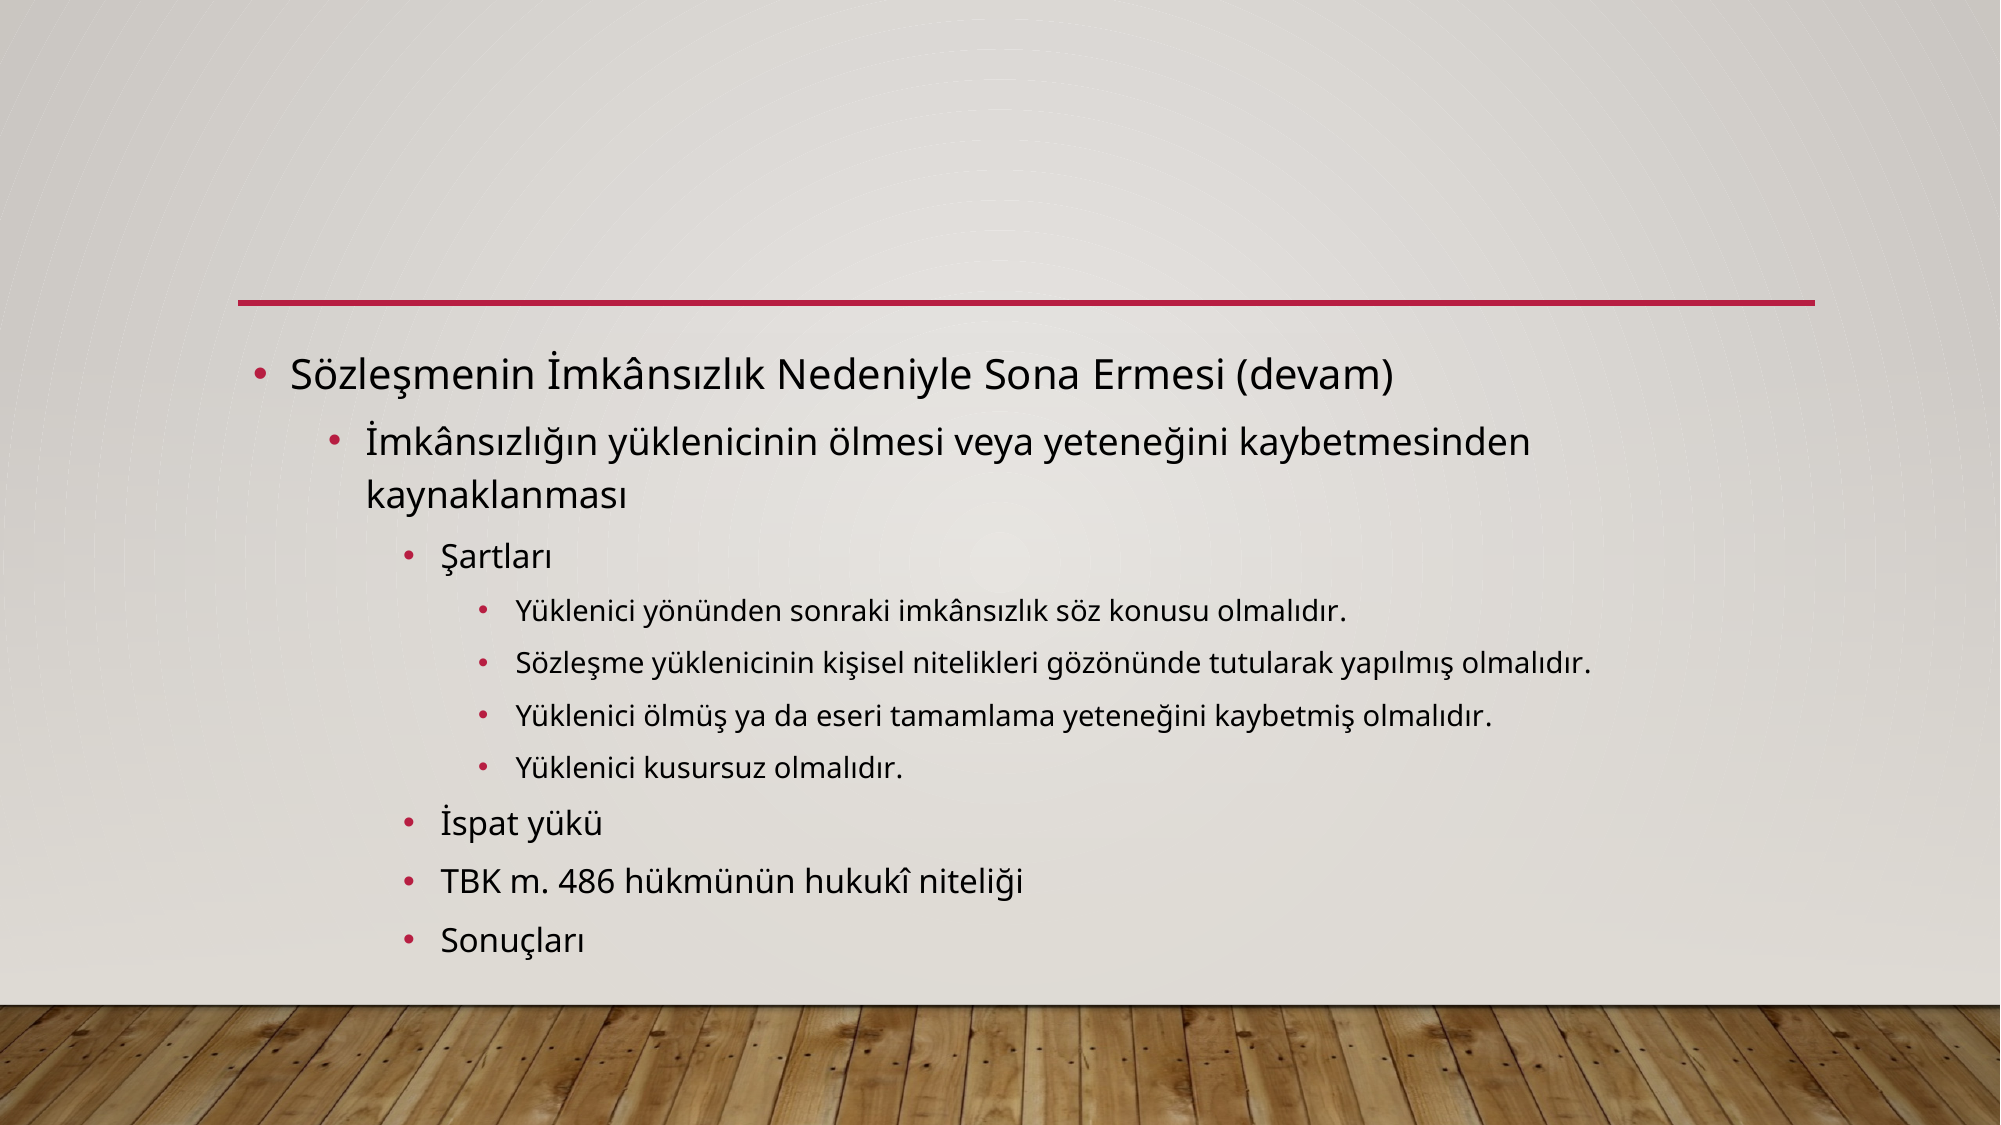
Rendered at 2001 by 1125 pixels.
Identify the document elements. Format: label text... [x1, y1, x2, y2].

list Sözleşmenin İmkânsızlık Nedeniyle Sona Ermesi (devam) İmkânsızlığın yüklenicinin ölmesi veya yeteneğini kaybetmesinden kaynaklanması Şartları Yüklenici yönünden sonraki imkânsızlık söz konusu olmalıdır. Sözleşme yüklenicinin kişisel nitelikleri gözönünde tutularak yapılmış olmalıdır. Yüklenici ölmüş ya da eseri tamamlama yeteneğini kaybetmiş olmalıdır. Yüklenici kusursuz olmalıdır. İspat yükü TBK m. 486 hükmünün hukukî niteliği Sonuçları [238, 330, 1814, 945]
picture [0, 1005, 2000, 1125]
